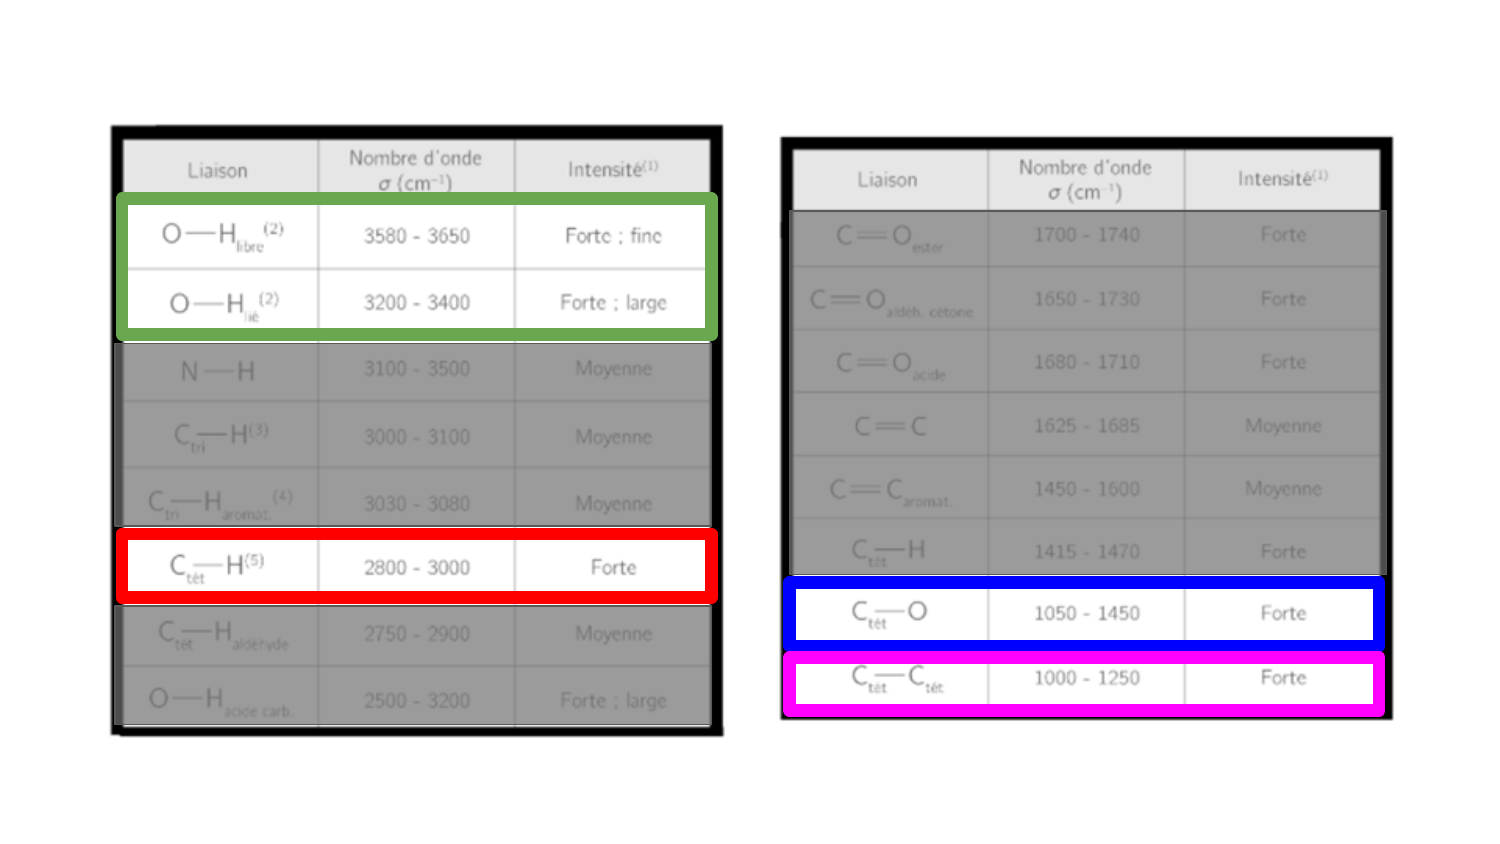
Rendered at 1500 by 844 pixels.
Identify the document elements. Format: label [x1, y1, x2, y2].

picture [74, 77, 1426, 766]
